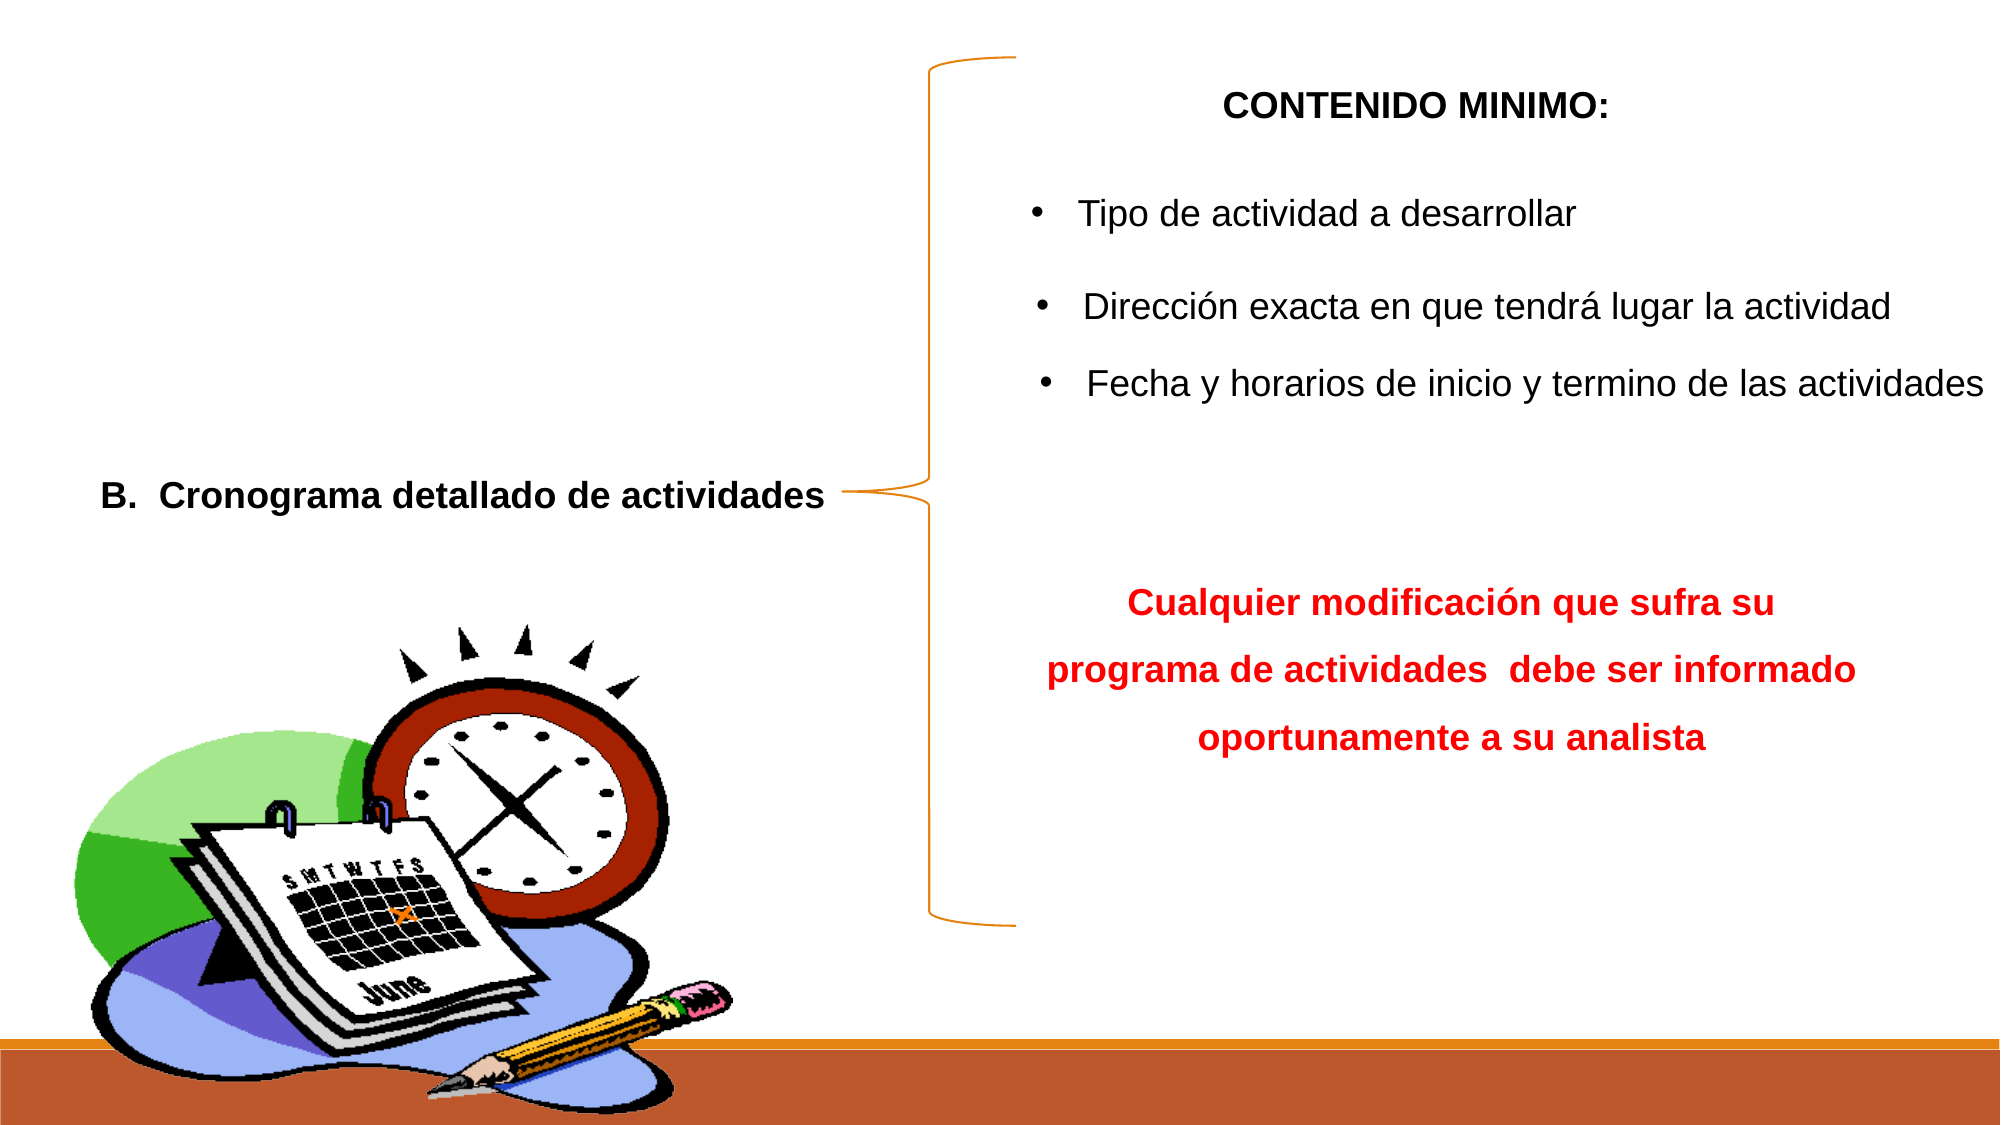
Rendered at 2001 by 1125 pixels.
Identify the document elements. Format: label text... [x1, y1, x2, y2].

text_box B. Cronograma detallado de actividades [85, 463, 859, 524]
text_box Cualquier modificación que sufra su programa de actividades debe ser informado oportunamente a su analista [1029, 548, 1874, 766]
text_box CONTENIDO MINIMO: [1207, 73, 1669, 134]
text_box Tipo de actividad a desarrollar [1016, 181, 1611, 242]
text_box Dirección exacta en que tendrá lugar la actividad [1021, 274, 1907, 335]
text_box [841, 56, 1017, 927]
text_box Fecha y horarios de inicio y termino de las actividades [1024, 351, 2000, 412]
picture [48, 623, 734, 1125]
